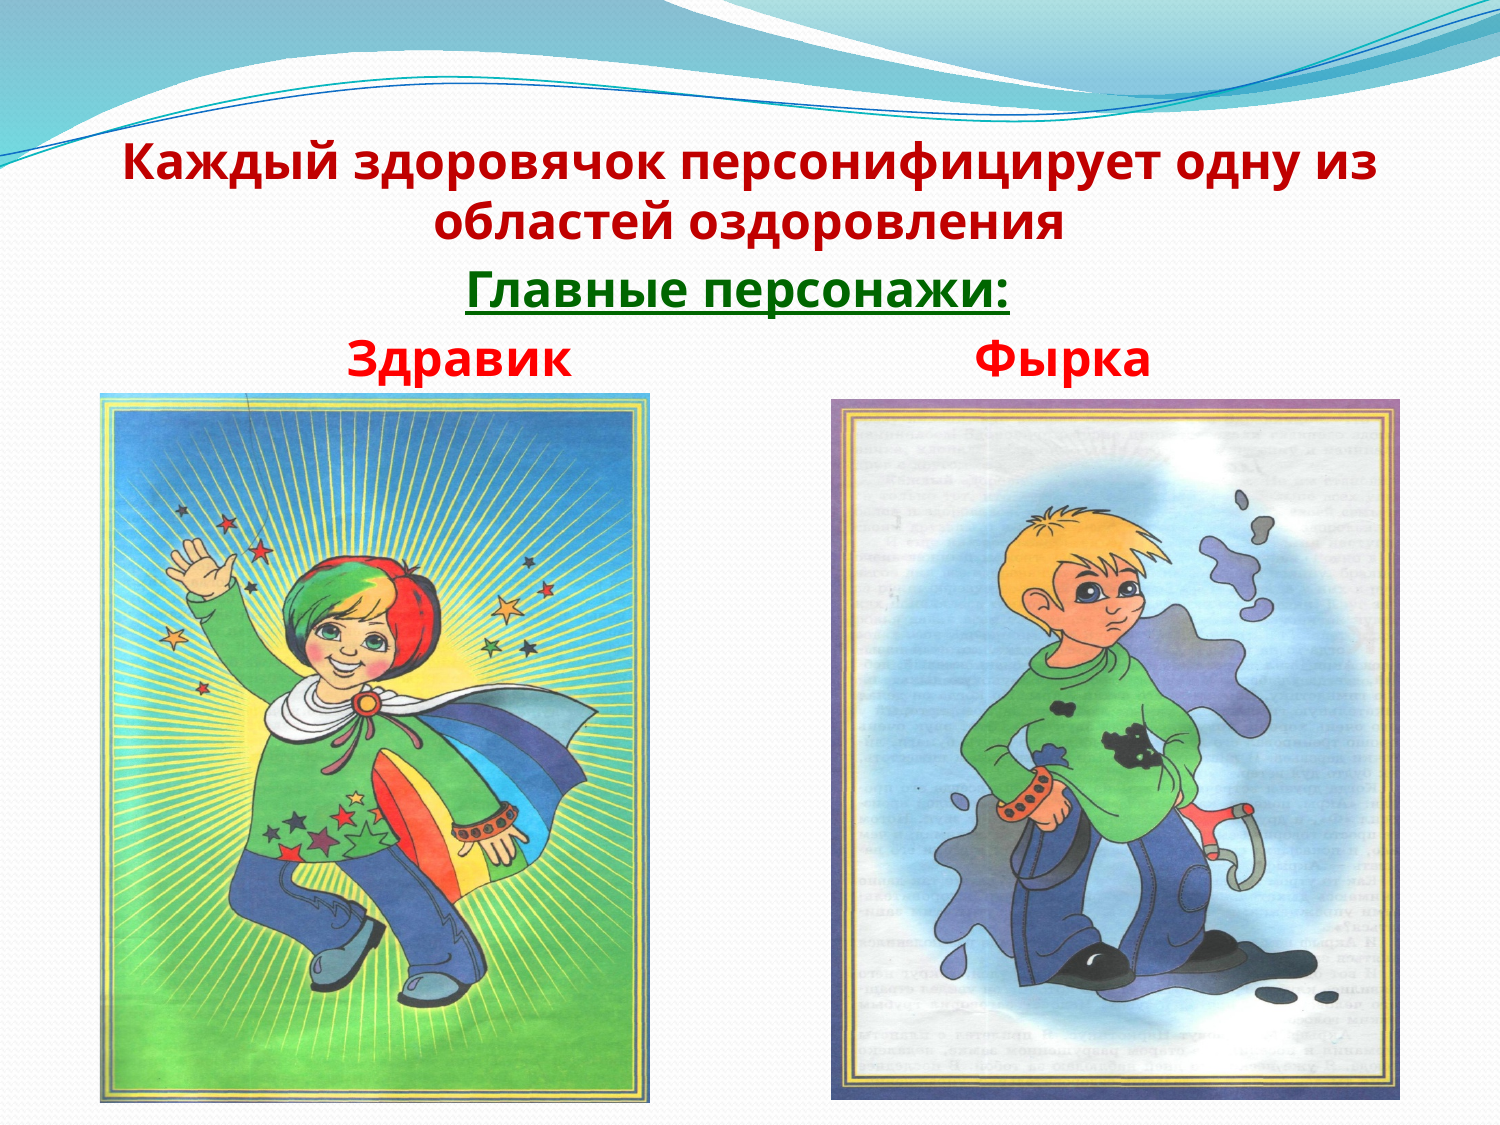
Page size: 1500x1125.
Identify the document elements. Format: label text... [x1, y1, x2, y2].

text_box Здравик Фырка [173, 323, 1327, 389]
list Главные персонажи: [75, 249, 1400, 325]
title Каждый здоровячок персонифицирует одну из областей оздоровления [75, 115, 1425, 250]
picture [99, 392, 651, 1103]
picture [830, 399, 1401, 1101]
